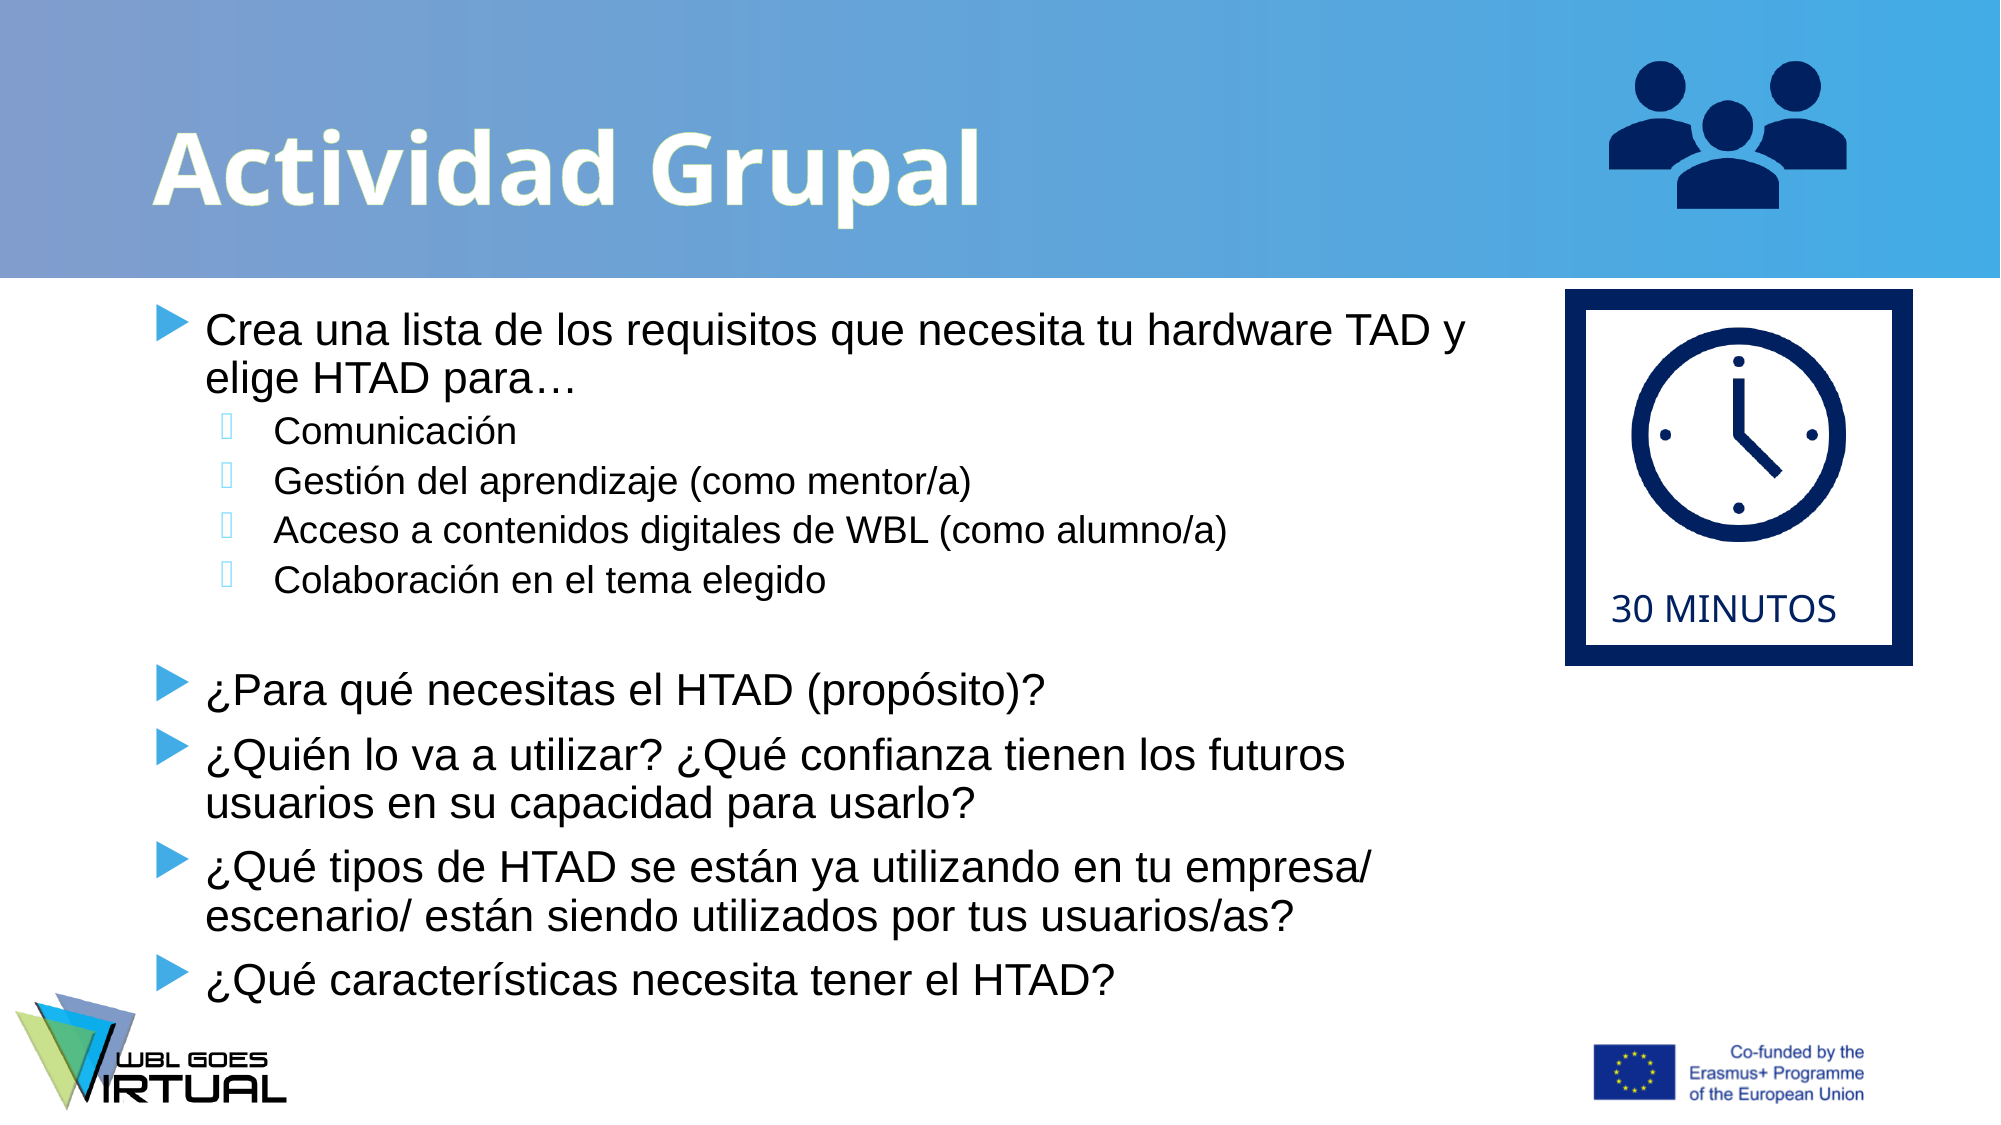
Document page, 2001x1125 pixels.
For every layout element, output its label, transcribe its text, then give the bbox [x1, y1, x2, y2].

picture [1577, 1029, 1878, 1116]
list Crea una lista de los requisitos que necesita tu hardware TAD y elige HTAD para… Comunicación Gestión del aprendizaje (como mentor/a) Acceso a contenidos digitales de WBL (como alumno/a) Colaboración en el tema elegido ¿Para qué necesitas el HTAD (propósito)? ¿Quién lo va a utilizar? ¿Qué confianza tienen los futuros usuarios en su capacidad para usarlo? ¿Qué tipos de HTAD se están ya utilizando en tu empresa/ escenario/ están siendo utilizados por tus usuarios/as? ¿Qué características necesita tener el HTAD? [137, 299, 1513, 1014]
text_box [1574, 298, 1904, 657]
picture [1603, 299, 1874, 570]
picture [11, 990, 291, 1115]
title Actividad Grupal [137, 47, 1863, 298]
picture [1592, 0, 1863, 270]
text_box 30 MINUTOS [1596, 577, 1884, 638]
